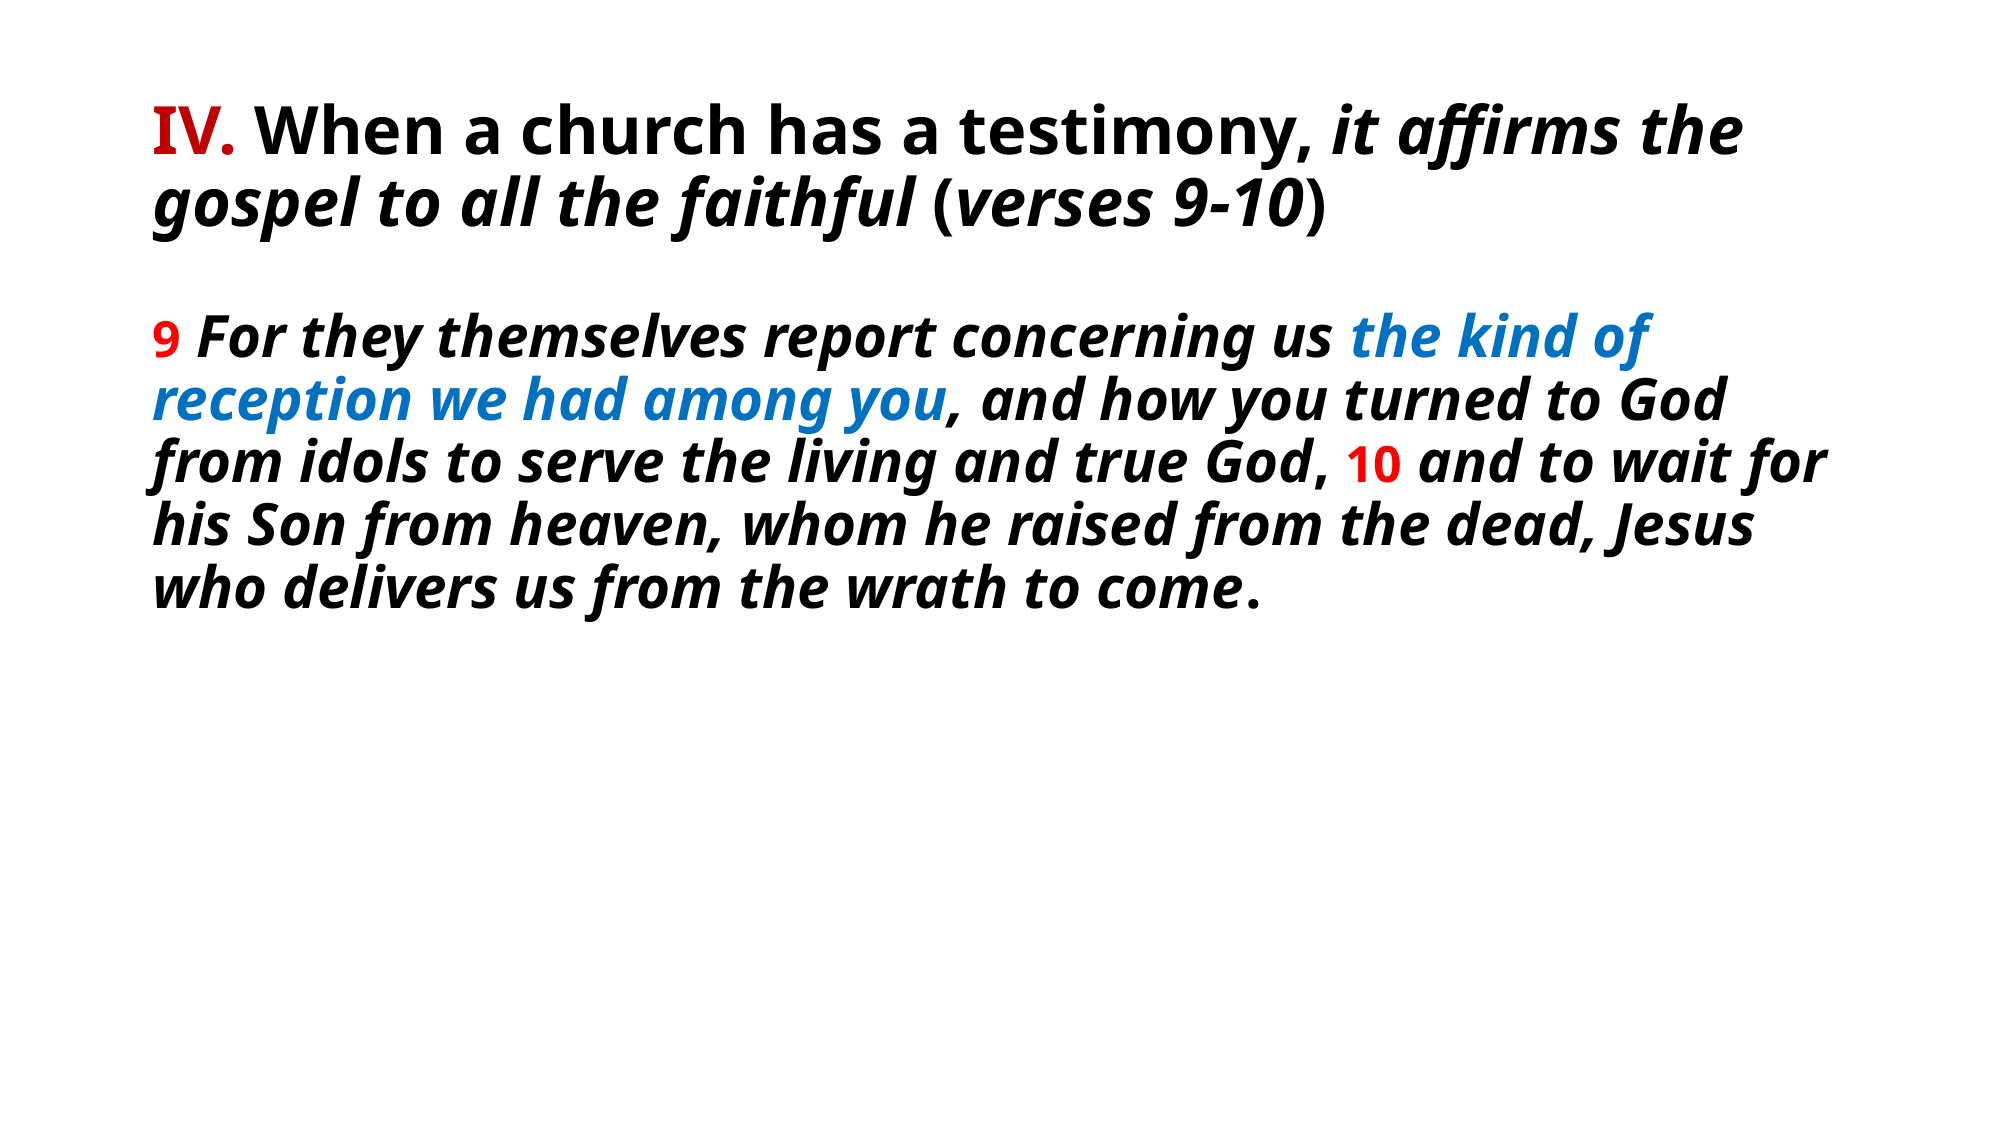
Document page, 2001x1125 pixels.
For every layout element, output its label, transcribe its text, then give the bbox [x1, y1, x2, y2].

list 9 For they themselves report concerning us the kind of reception we had among you, and how you turned to God from idols to serve the living and true God, 10 and to wait for his Son from heaven, whom he raised from the dead, Jesus who delivers us from the wrath to come. [137, 299, 1863, 1014]
title IV. When a church has a testimony, it affirms the gospel to all the faithful (verses 9-10) [137, 59, 1863, 278]
